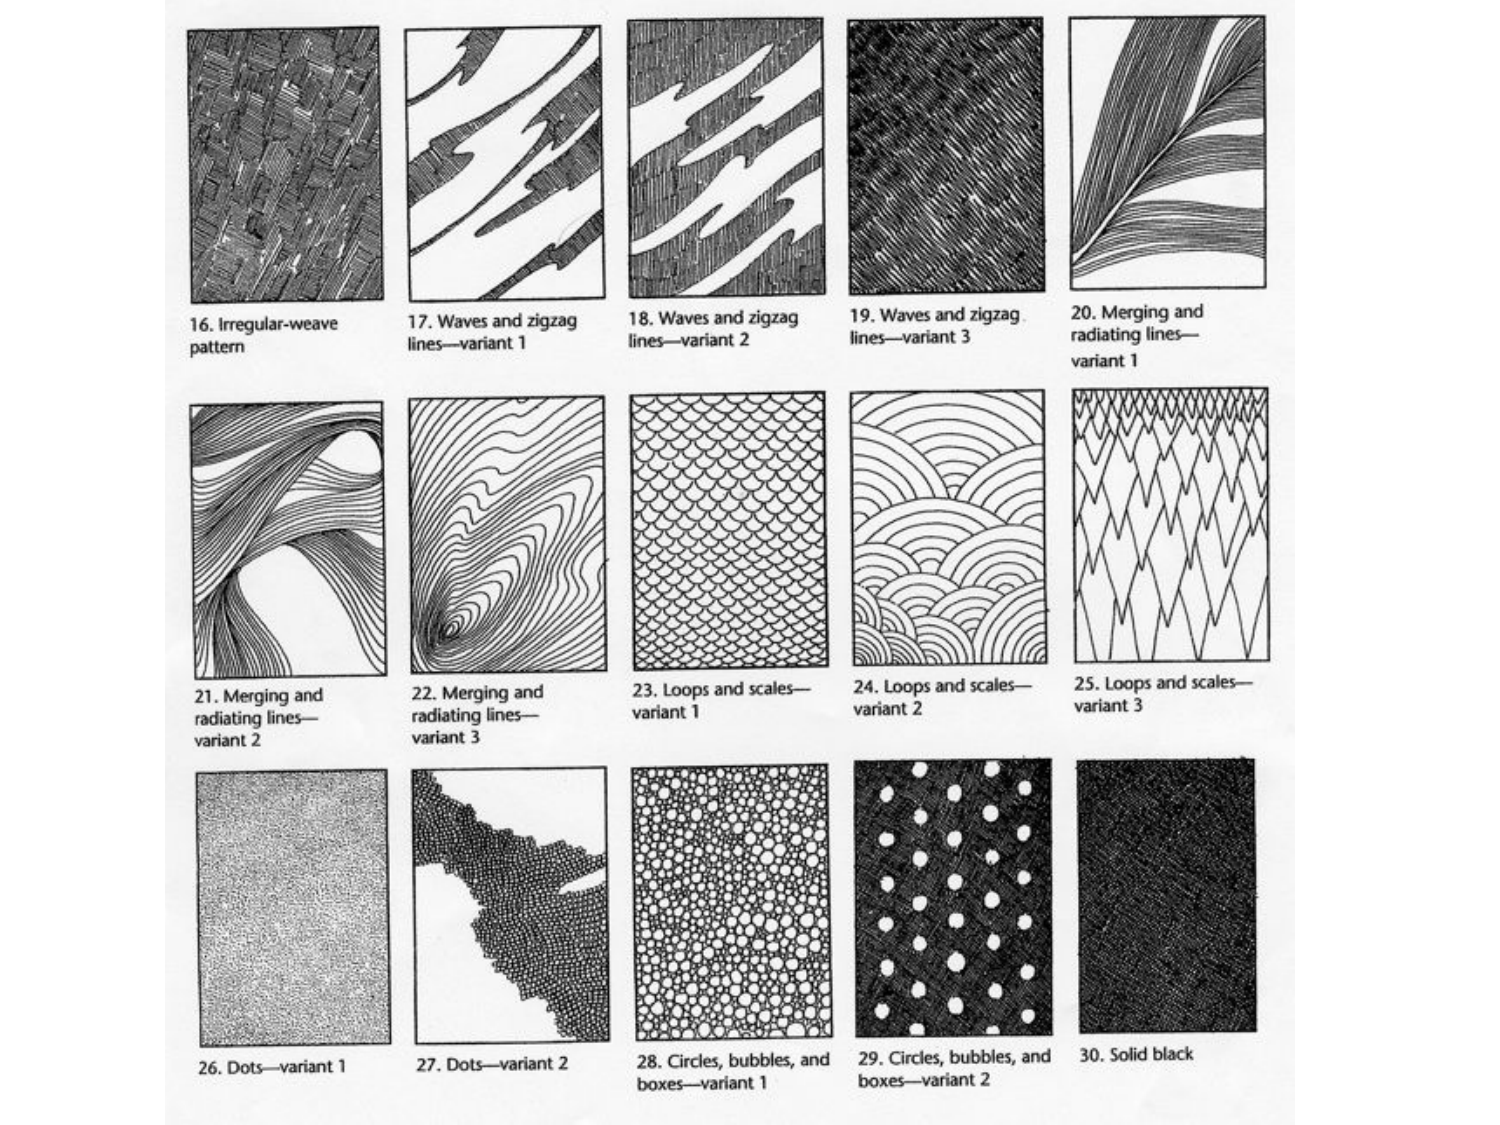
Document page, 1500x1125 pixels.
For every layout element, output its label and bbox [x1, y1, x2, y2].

picture [165, 0, 1295, 1125]
